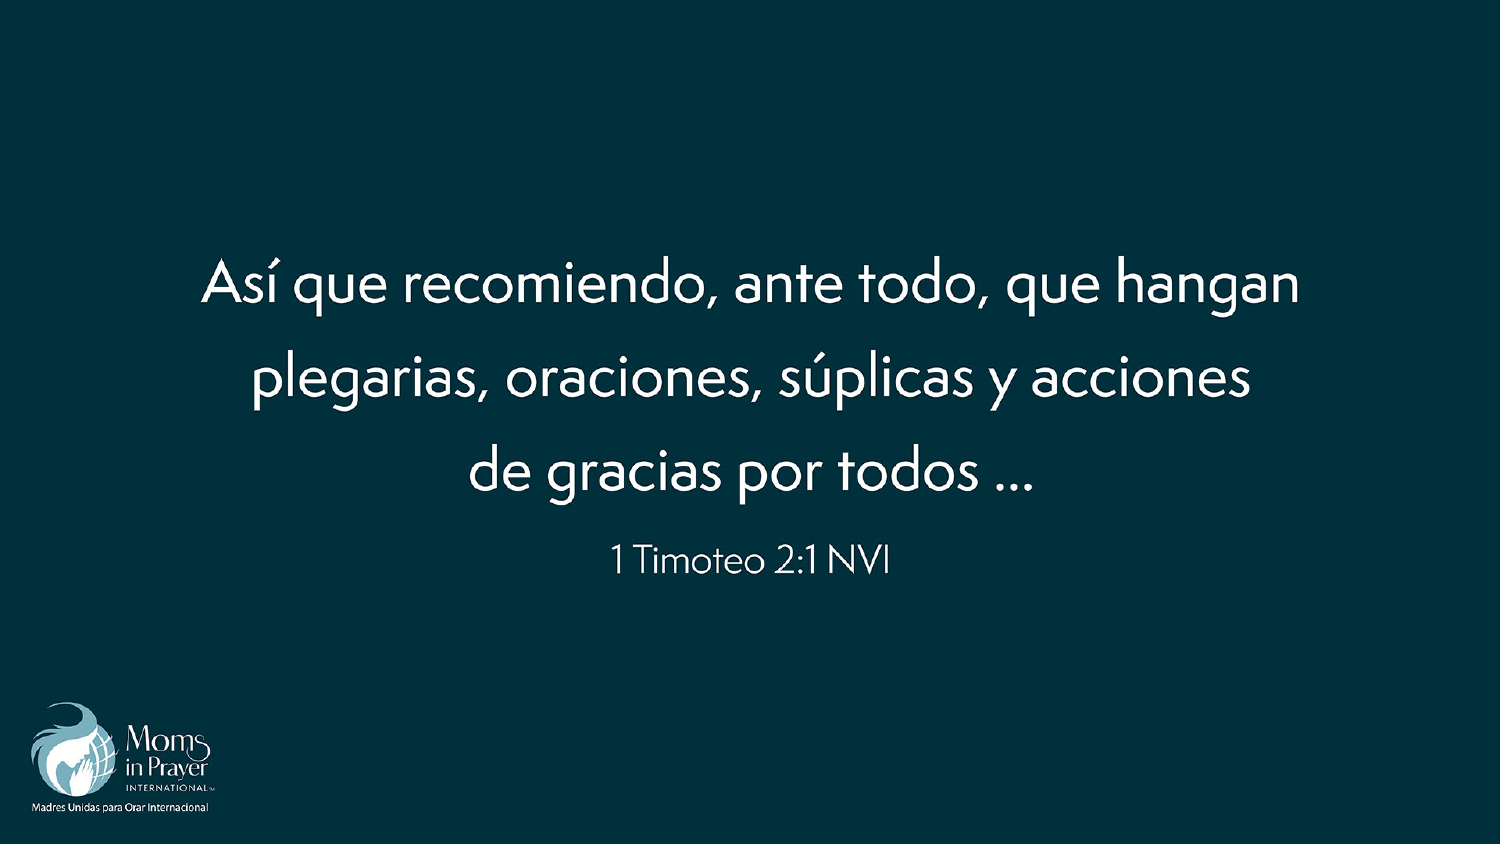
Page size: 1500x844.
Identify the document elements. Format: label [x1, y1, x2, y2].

picture [659, 462, 669, 490]
picture [640, 256, 670, 305]
picture [995, 482, 1004, 491]
picture [565, 262, 573, 270]
picture [391, 365, 410, 397]
picture [945, 271, 977, 303]
picture [1041, 271, 1069, 305]
picture [545, 461, 576, 505]
picture [403, 271, 422, 303]
picture [454, 273, 482, 305]
picture [977, 295, 987, 309]
picture [609, 545, 620, 574]
picture [804, 459, 823, 490]
picture [362, 367, 389, 397]
picture [483, 272, 514, 304]
picture [858, 265, 876, 302]
picture [674, 273, 706, 304]
picture [414, 356, 422, 366]
picture [470, 444, 498, 493]
picture [869, 350, 878, 397]
picture [268, 274, 274, 302]
picture [1089, 367, 1117, 398]
picture [1072, 273, 1099, 304]
picture [1005, 272, 1036, 318]
picture [505, 366, 538, 397]
picture [137, 763, 142, 775]
picture [957, 461, 978, 491]
picture [739, 461, 768, 505]
picture [330, 365, 359, 412]
picture [1010, 483, 1018, 491]
picture [912, 256, 940, 304]
picture [923, 365, 948, 397]
picture [858, 460, 888, 493]
picture [751, 389, 760, 402]
picture [708, 295, 718, 309]
picture [597, 460, 626, 491]
picture [1148, 271, 1173, 305]
picture [633, 542, 660, 574]
picture [895, 366, 922, 397]
picture [779, 365, 801, 397]
picture [727, 365, 749, 398]
picture [578, 459, 598, 493]
picture [590, 366, 615, 397]
picture [1273, 270, 1299, 303]
picture [1166, 367, 1194, 397]
picture [837, 366, 864, 411]
picture [815, 271, 843, 303]
picture [659, 451, 667, 458]
picture [1229, 365, 1249, 398]
picture [455, 365, 477, 399]
picture [1116, 256, 1145, 303]
picture [1032, 367, 1061, 397]
picture [989, 366, 1018, 411]
picture [1133, 365, 1163, 399]
picture [951, 367, 974, 398]
picture [858, 543, 882, 574]
picture [882, 356, 890, 363]
picture [628, 461, 656, 492]
picture [671, 460, 697, 493]
picture [478, 389, 487, 404]
picture [814, 351, 824, 365]
picture [33, 800, 208, 812]
picture [766, 270, 792, 303]
picture [736, 272, 763, 305]
picture [415, 368, 421, 397]
picture [609, 272, 636, 304]
picture [701, 461, 721, 492]
picture [923, 461, 954, 491]
picture [769, 461, 802, 491]
picture [299, 367, 327, 399]
picture [559, 366, 585, 397]
picture [884, 364, 891, 397]
picture [201, 258, 263, 305]
picture [619, 367, 629, 397]
picture [566, 274, 573, 303]
picture [576, 273, 606, 304]
picture [254, 350, 295, 411]
picture [803, 545, 815, 574]
picture [266, 257, 281, 269]
picture [516, 273, 559, 303]
picture [1179, 271, 1205, 303]
picture [804, 365, 831, 399]
picture [328, 271, 354, 305]
picture [126, 722, 215, 793]
picture [890, 444, 921, 492]
picture [1197, 366, 1228, 398]
picture [422, 273, 450, 305]
picture [632, 366, 662, 399]
picture [541, 365, 559, 399]
picture [773, 540, 794, 574]
picture [619, 356, 627, 363]
picture [884, 544, 888, 574]
picture [1062, 367, 1088, 399]
picture [31, 703, 118, 798]
picture [126, 758, 136, 775]
picture [291, 271, 323, 318]
picture [795, 265, 813, 303]
picture [1121, 367, 1129, 397]
picture [1241, 272, 1269, 305]
picture [501, 461, 531, 492]
picture [1022, 483, 1031, 491]
picture [839, 452, 856, 490]
picture [358, 273, 387, 304]
picture [1120, 356, 1128, 366]
picture [662, 553, 712, 574]
picture [1207, 273, 1237, 318]
picture [666, 365, 692, 397]
picture [876, 273, 908, 303]
picture [713, 547, 765, 574]
picture [425, 366, 450, 399]
picture [698, 367, 726, 399]
picture [828, 544, 855, 574]
